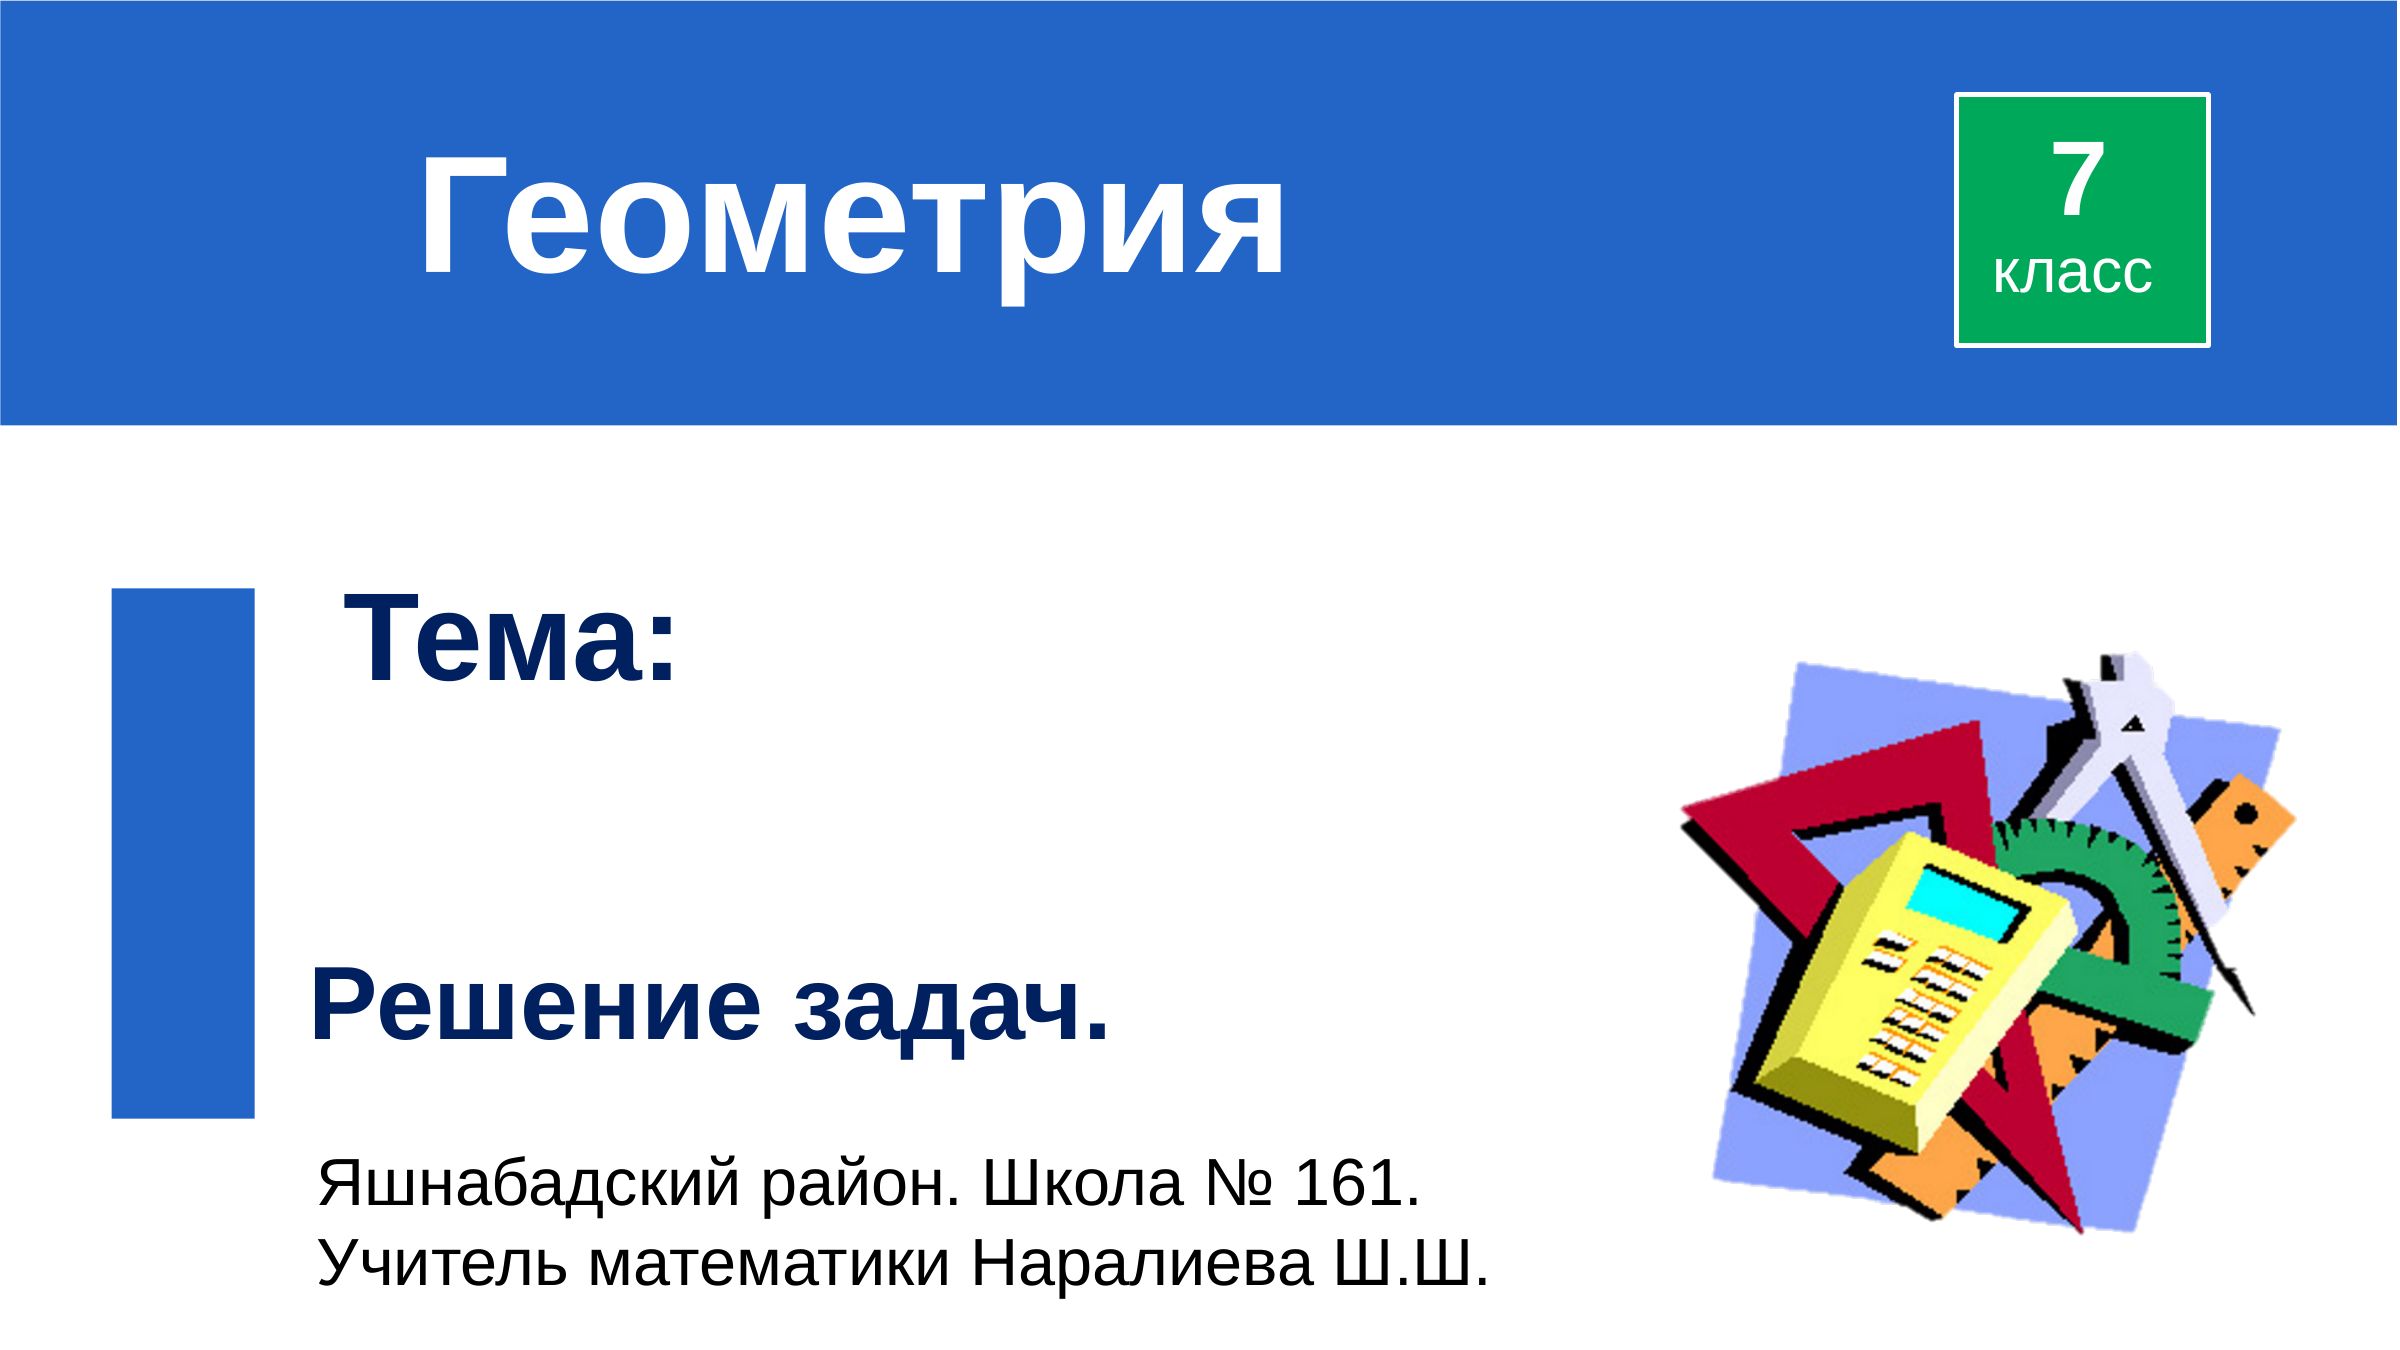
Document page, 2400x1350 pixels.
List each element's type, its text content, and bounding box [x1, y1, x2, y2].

text_box 7 [2049, 103, 2122, 225]
text_box [111, 588, 255, 1119]
title Геометрия [411, 87, 1406, 319]
text_box Тема: Решение задач. [301, 504, 1702, 1156]
text_box класс [1992, 225, 2209, 305]
text_box [0, 0, 2397, 426]
picture [1637, 612, 2349, 1253]
text_box [1956, 94, 2209, 346]
text_box Яшнабадский район. Школа № 161. Учитель математики Наралиева Ш.Ш. [301, 1131, 1510, 1307]
